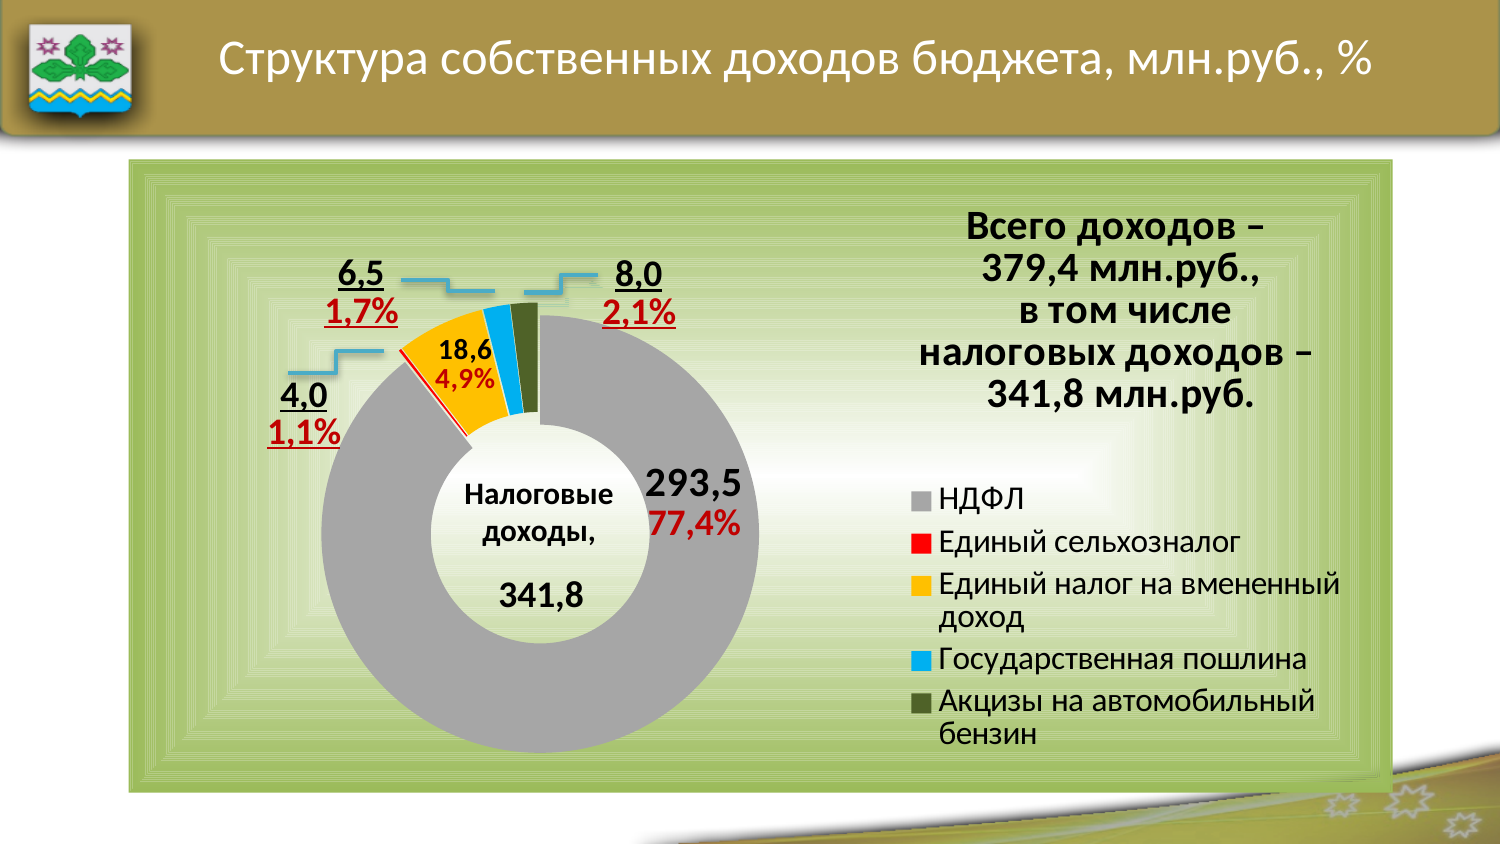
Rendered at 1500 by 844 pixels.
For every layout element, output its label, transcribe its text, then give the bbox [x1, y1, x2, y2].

chart [128, 159, 1393, 793]
picture [0, 0, 1500, 844]
text_box Структура собственных доходов бюджета, млн.руб., % [203, 16, 1388, 137]
